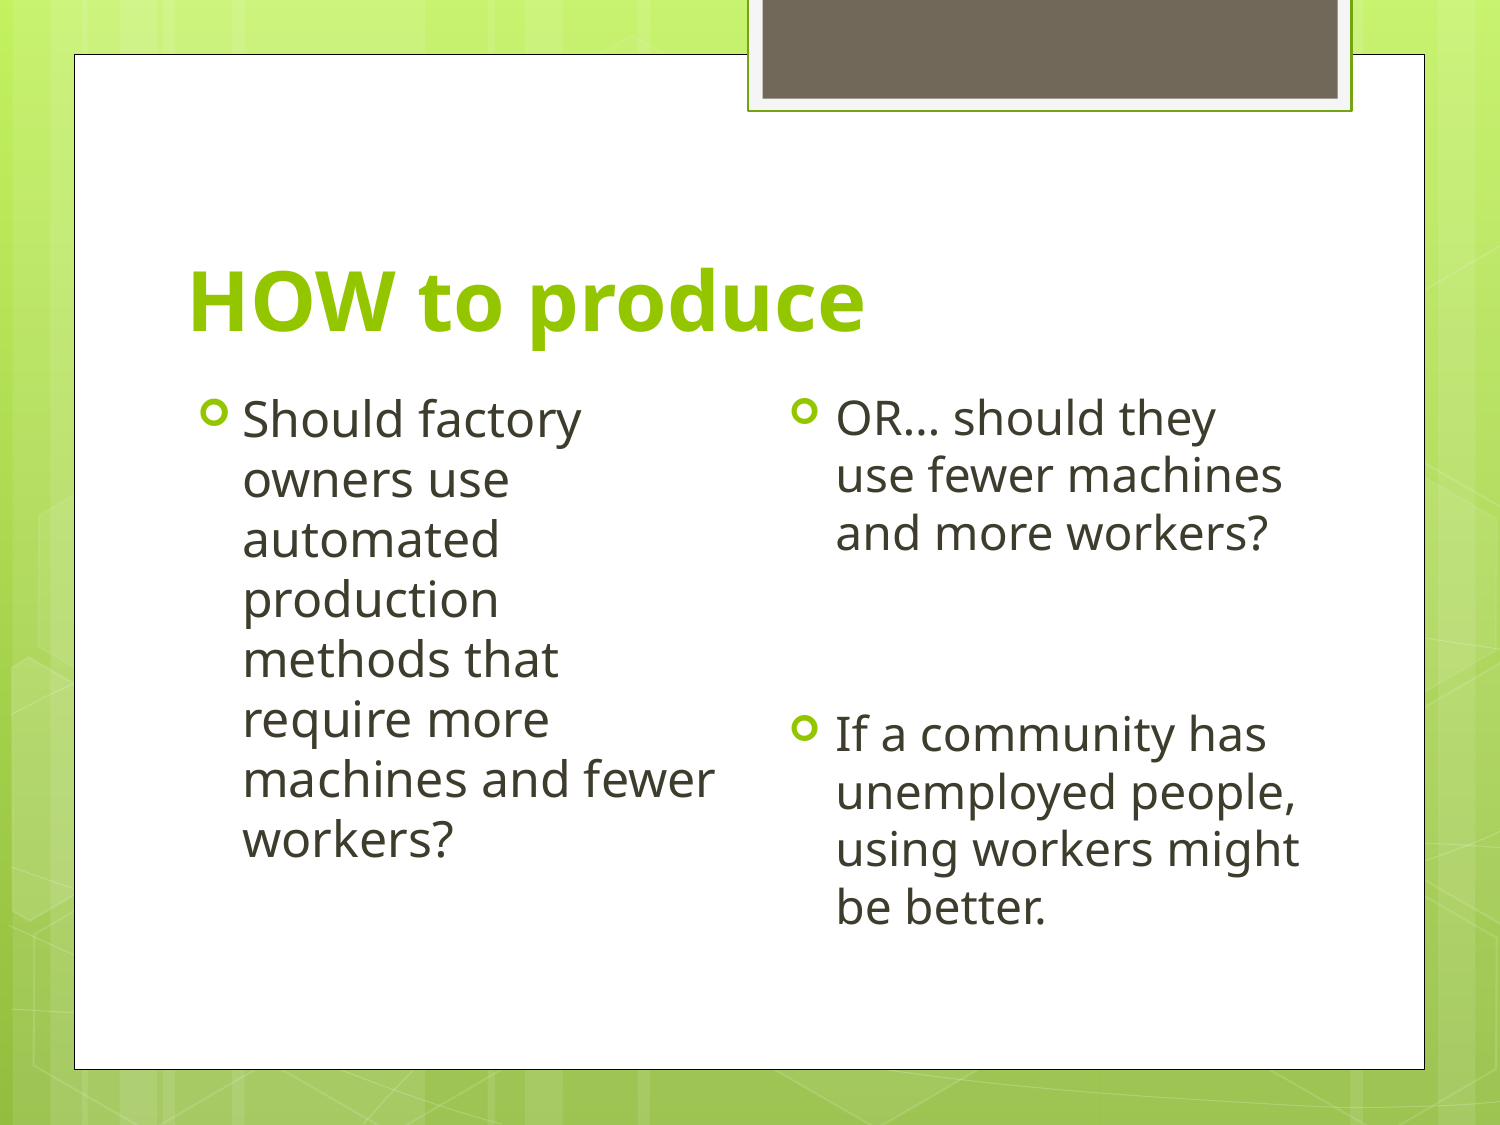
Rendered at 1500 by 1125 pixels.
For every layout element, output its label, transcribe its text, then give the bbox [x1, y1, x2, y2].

title HOW to produce [171, 168, 1324, 357]
list OR… should they use fewer machines and more workers? If a community has unemployed people, using workers might be better. [761, 379, 1323, 953]
list Should factory owners use automated production methods that require more machines and fewer workers? [171, 379, 732, 953]
